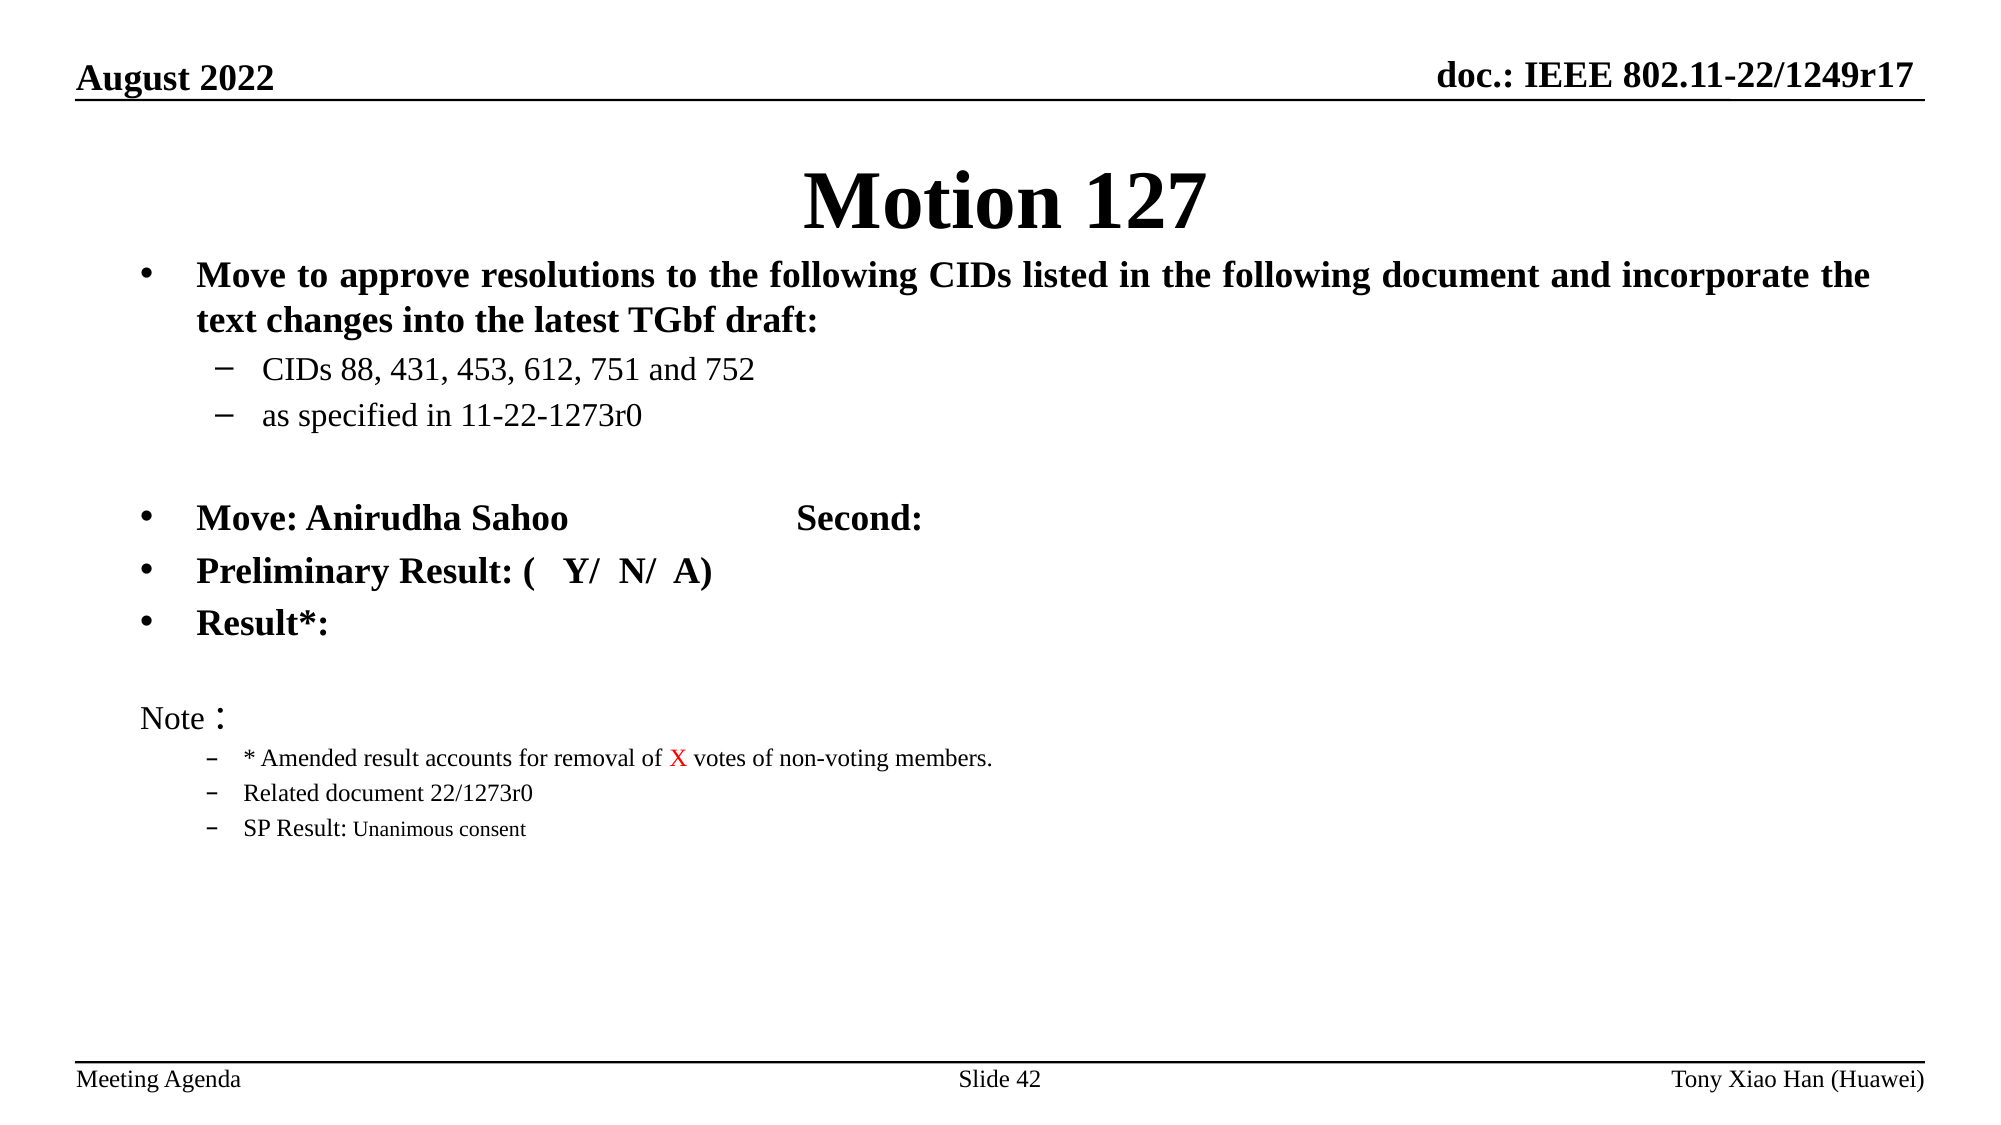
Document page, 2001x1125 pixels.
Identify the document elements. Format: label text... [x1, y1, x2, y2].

text_box Move to approve resolutions to the following CIDs listed in the following document and incorporate the text changes into the latest TGbf draft: CIDs 88, 431, 453, 612, 751 and 752 as specified in 11-22-1273r0 Move: Anirudha Sahoo Second: Preliminary Result: ( Y/ N/ A) Result*: Note： * Amended result accounts for removal of X votes of non-voting members. Related document 22/1273r0 SP Result: Unanimous consent [125, 212, 1888, 900]
text_box Motion 127 [368, 137, 1644, 212]
